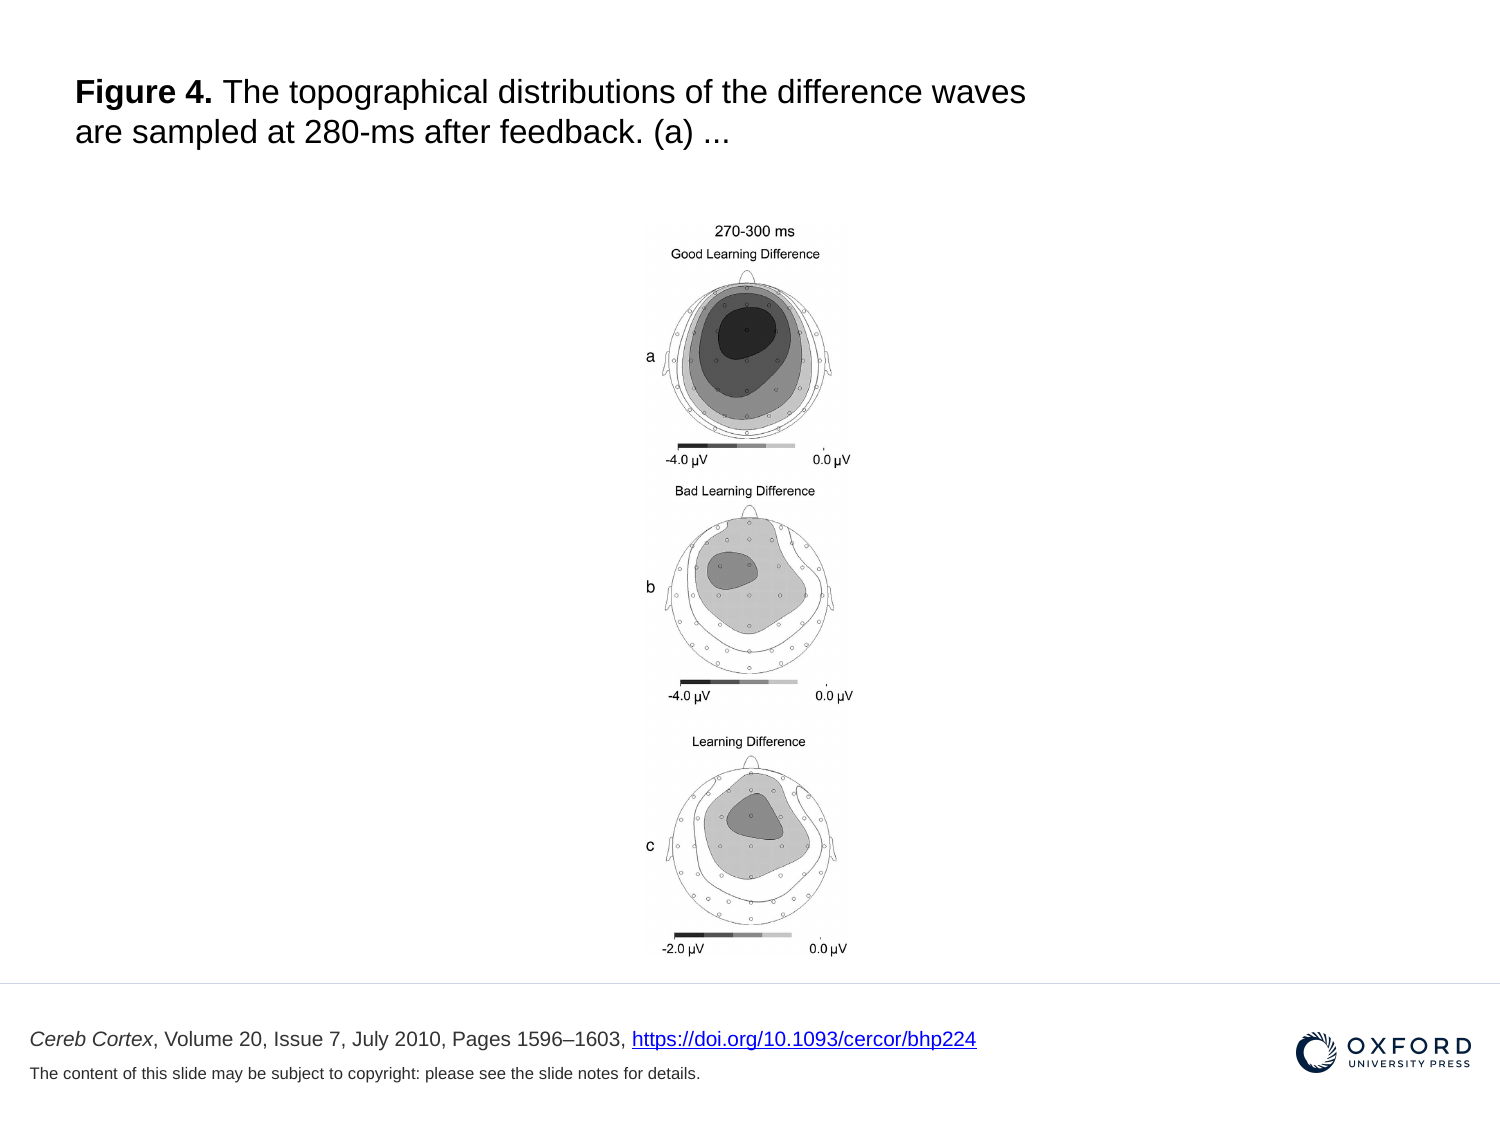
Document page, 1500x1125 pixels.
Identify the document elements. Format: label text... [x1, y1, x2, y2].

picture [645, 224, 854, 957]
footer Cereb Cortex, Volume 20, Issue 7, July 2010, Pages 1596–1603, https://doi.org/10.1093/cercor/bhp224 The content of this slide may be subject to copyright: please see the slide notes for details. [0, 983, 1260, 1125]
title Figure 4. The topographical distributions of the difference waves are sampled at 280-ms after feedback. (a) ... [75, 69, 1078, 171]
picture [1296, 1032, 1471, 1073]
